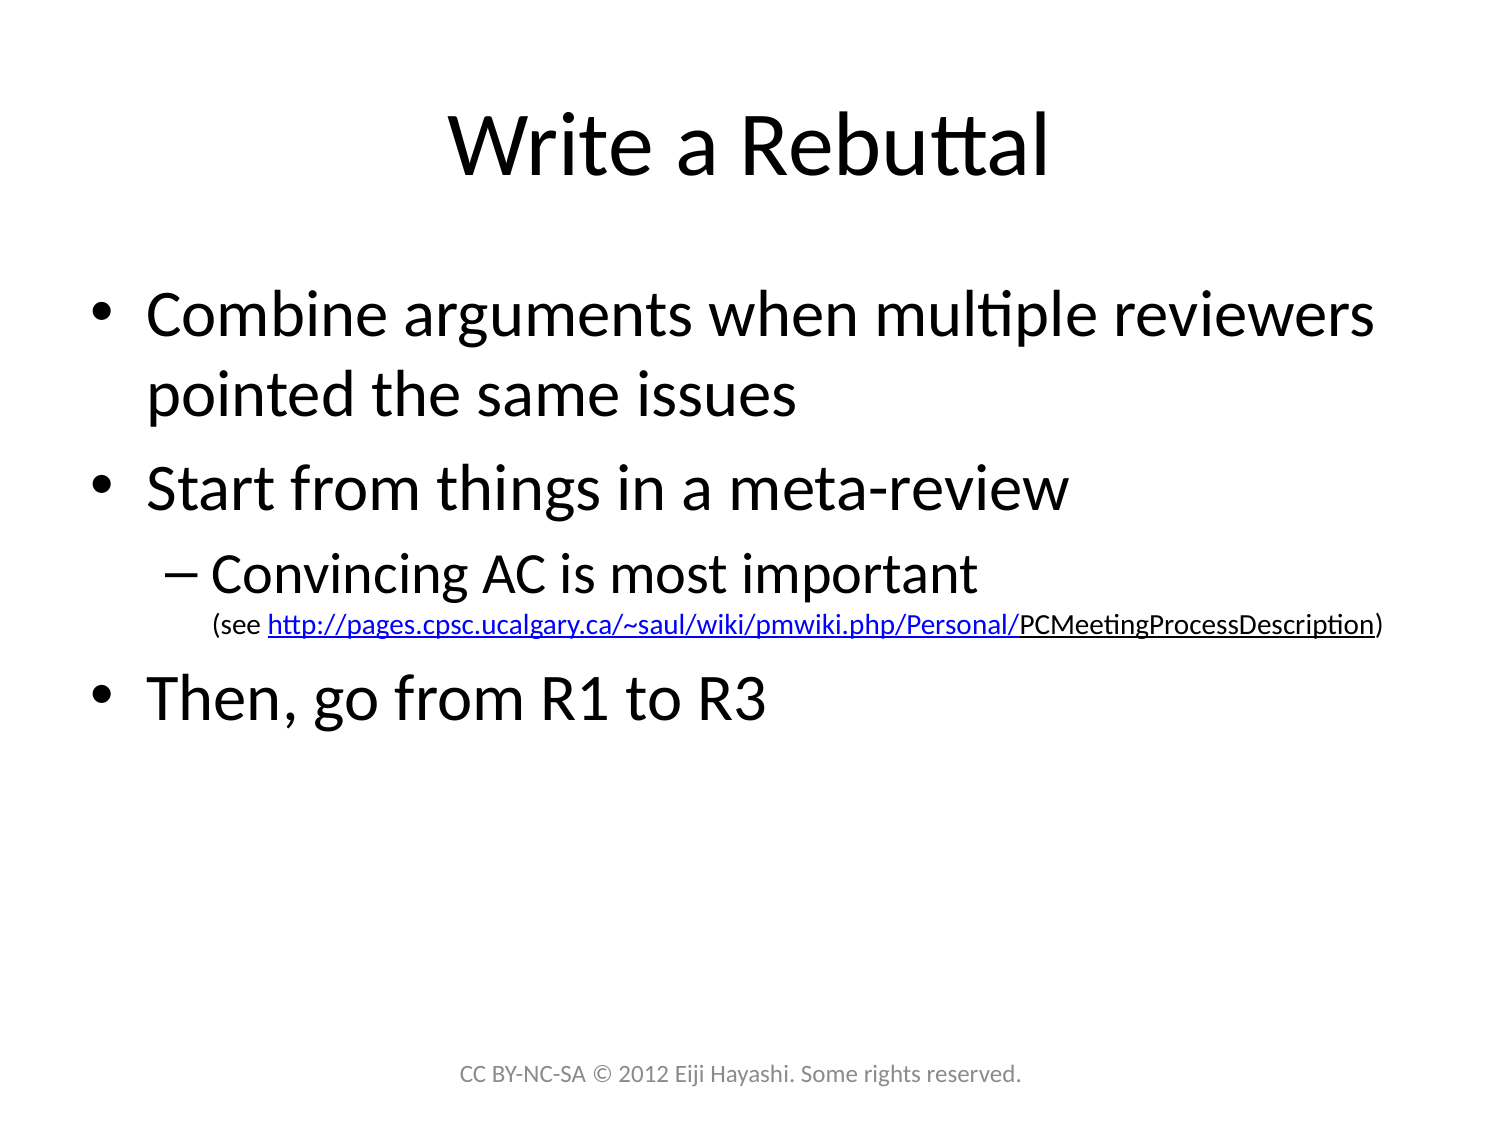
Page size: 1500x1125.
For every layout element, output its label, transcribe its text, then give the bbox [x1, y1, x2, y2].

footer CC BY-NC-SA © 2012 Eiji Hayashi. Some rights reserved. [425, 1042, 1075, 1103]
list Combine arguments when multiple reviewers pointed the same issues Start from things in a meta-review Convincing AC is most important (see http://pages.cpsc.ucalgary.ca/~saul/wiki/pmwiki.php/Personal/PCMeetingProcessDescription) Then, go from R1 to R3 [75, 262, 1425, 1005]
title Write a Rebuttal [75, 45, 1425, 233]
